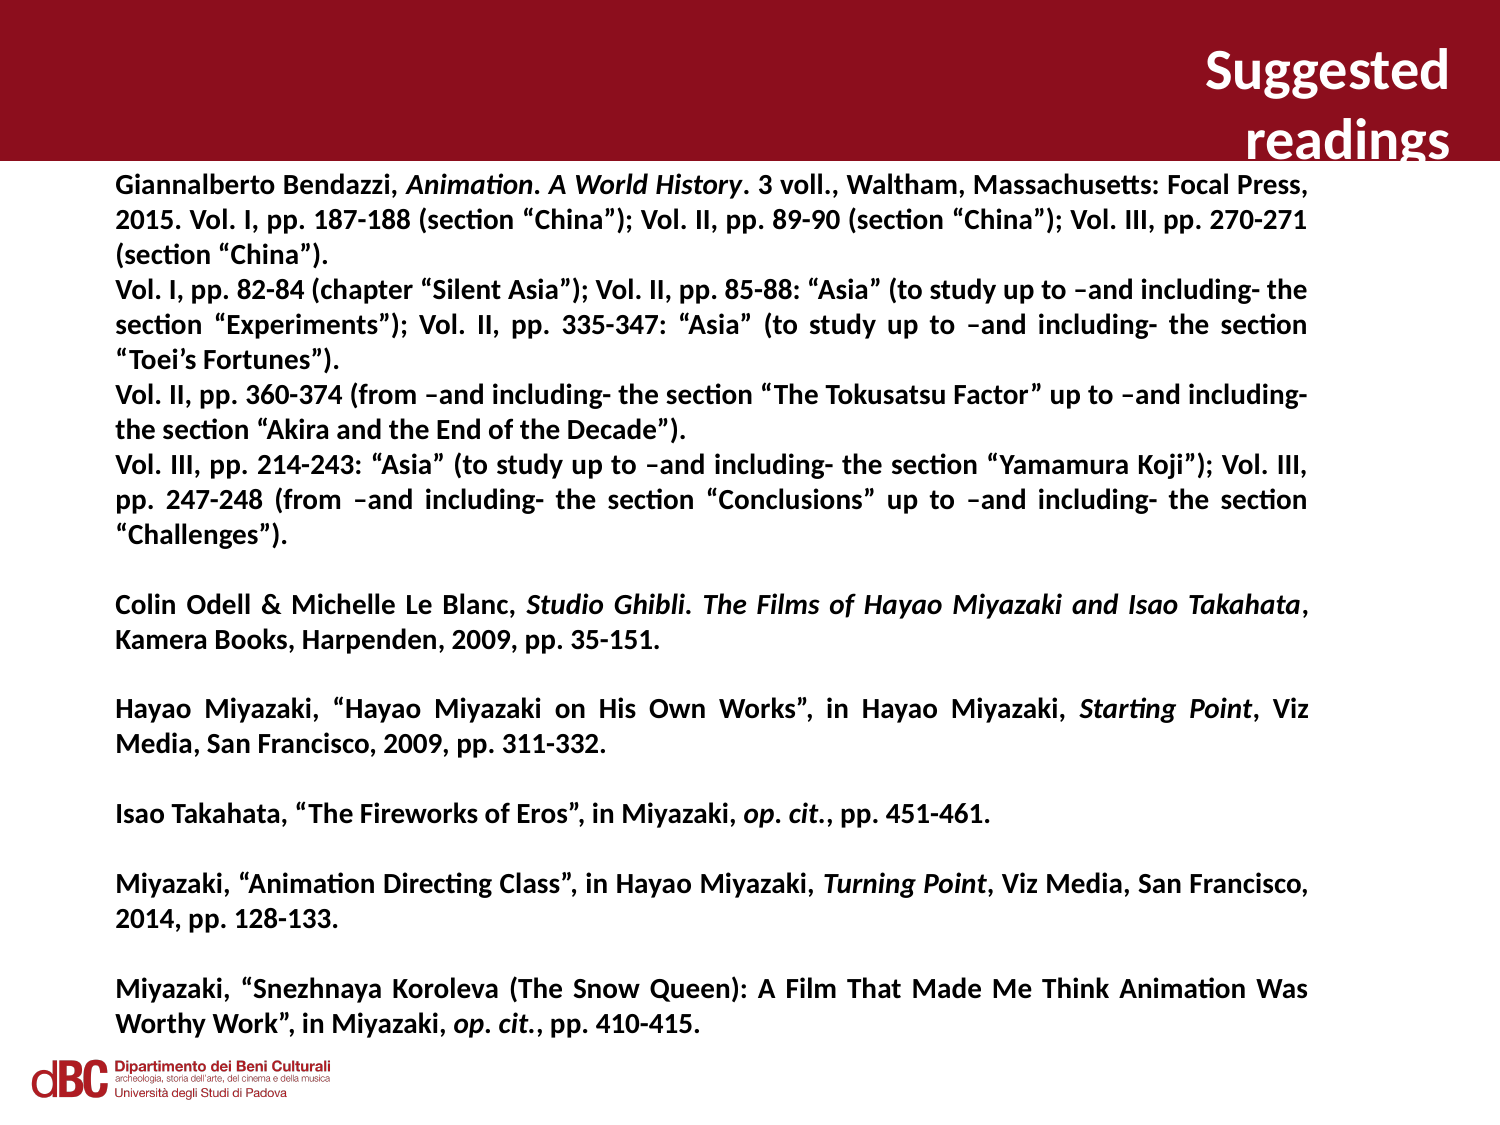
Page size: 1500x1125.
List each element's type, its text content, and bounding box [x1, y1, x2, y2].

text_box Suggested readings [986, 31, 1451, 102]
text_box [0, 0, 1500, 161]
picture [29, 1058, 337, 1104]
text_box Giannalberto Bendazzi, Animation. A World History. 3 voll., Waltham, Massachusetts: Focal Press, 2015. Vol. I, pp. 187-188 (section “China”); Vol. II, pp. 89-90 (section “China”); Vol. III, pp. 270-271 (section “China”). Vol. I, pp. 82-84 (chapter “Silent Asia”); Vol. II, pp. 85-88: “Asia” (to study up to –and including- the section “Experiments”); Vol. II, pp. 335-347: “Asia” (to study up to –and including- the section “Toei’s Fortunes”). Vol. II, pp. 360-374 (from –and including- the section “The Tokusatsu Factor” up to –and including- the section “Akira and the End of the Decade”). Vol. III, pp. 214-243: “Asia” (to study up to –and including- the section “Yamamura Koji”); Vol. III, pp. 247-248 (from –and including- the section “Conclusions” up to –and including- the section “Challenges”). Colin Odell & Michelle Le Blanc, Studio Ghibli. The Films of Hayao Miyazaki and Isao Takahata, Kamera Books, Harpenden, 2009, pp. 35-151. Hayao Miyazaki, “Hayao Miyazaki on His Own Works”, in Hayao Miyazaki, Starting Point, Viz Media, San Francisco, 2009, pp. 311-332. Isao Takahata, “The Fireworks of Eros”, in Miyazaki, op. cit., pp. 451-461. Miyazaki, “Animation Directing Class”, in Hayao Miyazaki, Turning Point, Viz Media, San Francisco, 2014, pp. 128-133. Miyazaki, “Snezhnaya Koroleva (The Snow Queen): A Film That Made Me Think Animation Was Worthy Work”, in Miyazaki, op. cit., pp. 410-415. [108, 158, 1317, 1117]
